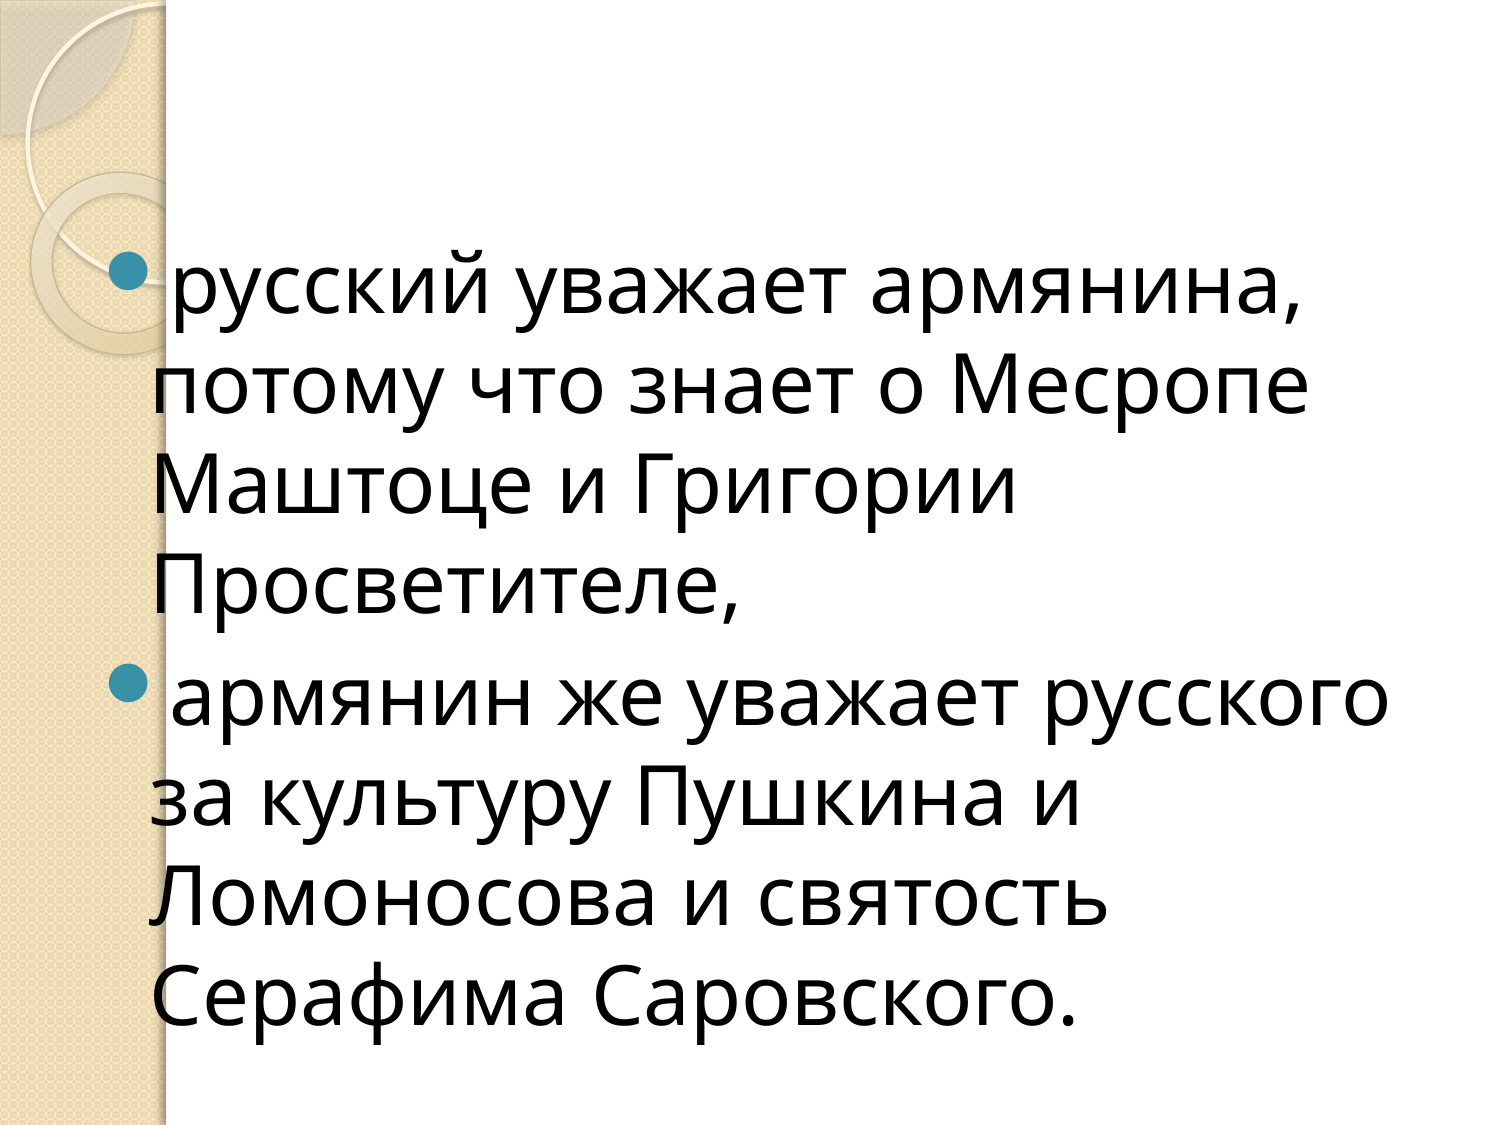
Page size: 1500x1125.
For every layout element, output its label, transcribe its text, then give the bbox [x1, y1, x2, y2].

list русский уважает армянина, потому что знает о Месропе Маштоце и Григории Просветителе, армянин же уважает русского за культуру Пушкина и Ломоносова и святость Серафима Саровского. [75, 222, 1425, 1067]
